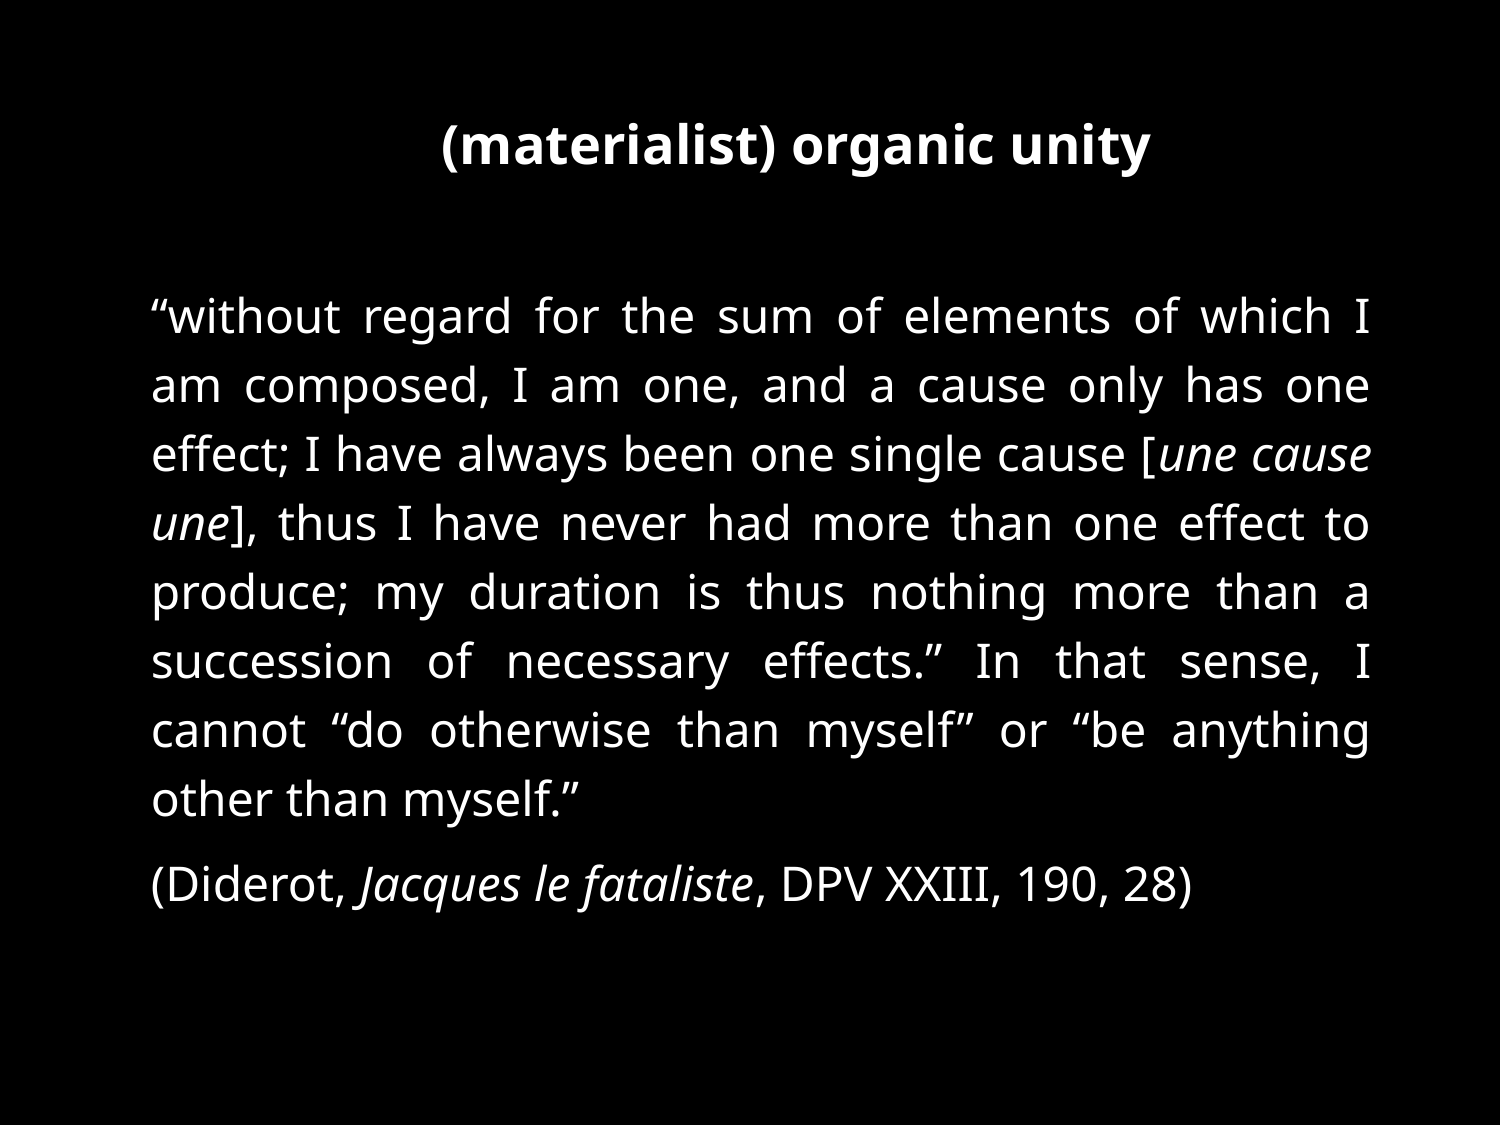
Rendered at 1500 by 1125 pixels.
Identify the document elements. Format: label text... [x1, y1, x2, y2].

list “without regard for the sum of elements of which I am composed, I am one, and a cause only has one effect; I have always been one single cause [une cause une], thus I have never had more than one effect to produce; my duration is thus nothing more than a succession of necessary effects.” In that sense, I cannot “do otherwise than myself” or “be anything other than myself.” (Diderot, Jacques le fataliste, DPV XXIII, 190, 28) [135, 266, 1389, 1000]
title (materialist) organic unity [159, 77, 1435, 209]
